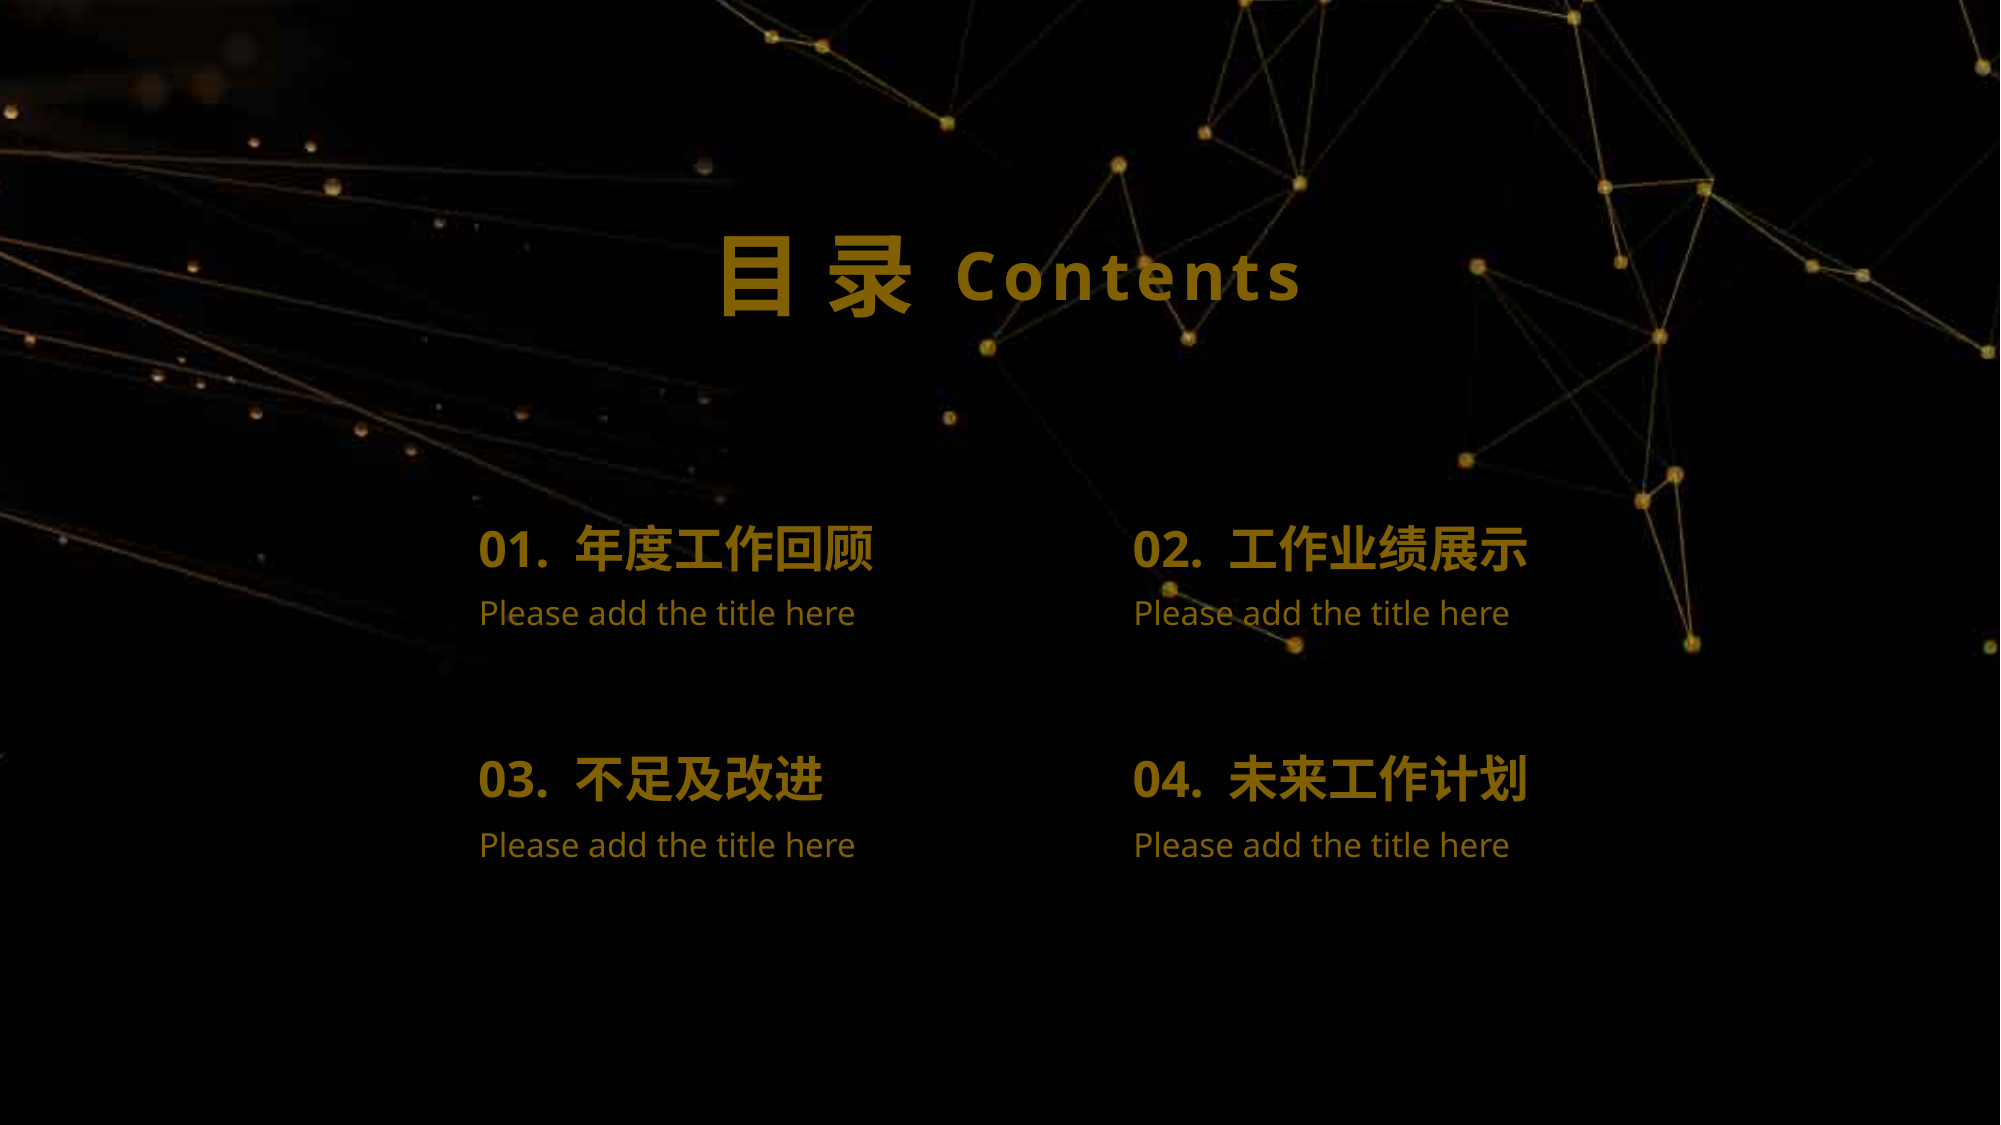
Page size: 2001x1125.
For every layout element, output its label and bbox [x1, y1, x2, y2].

text_box [692, 210, 1321, 338]
picture [0, 0, 2000, 1125]
